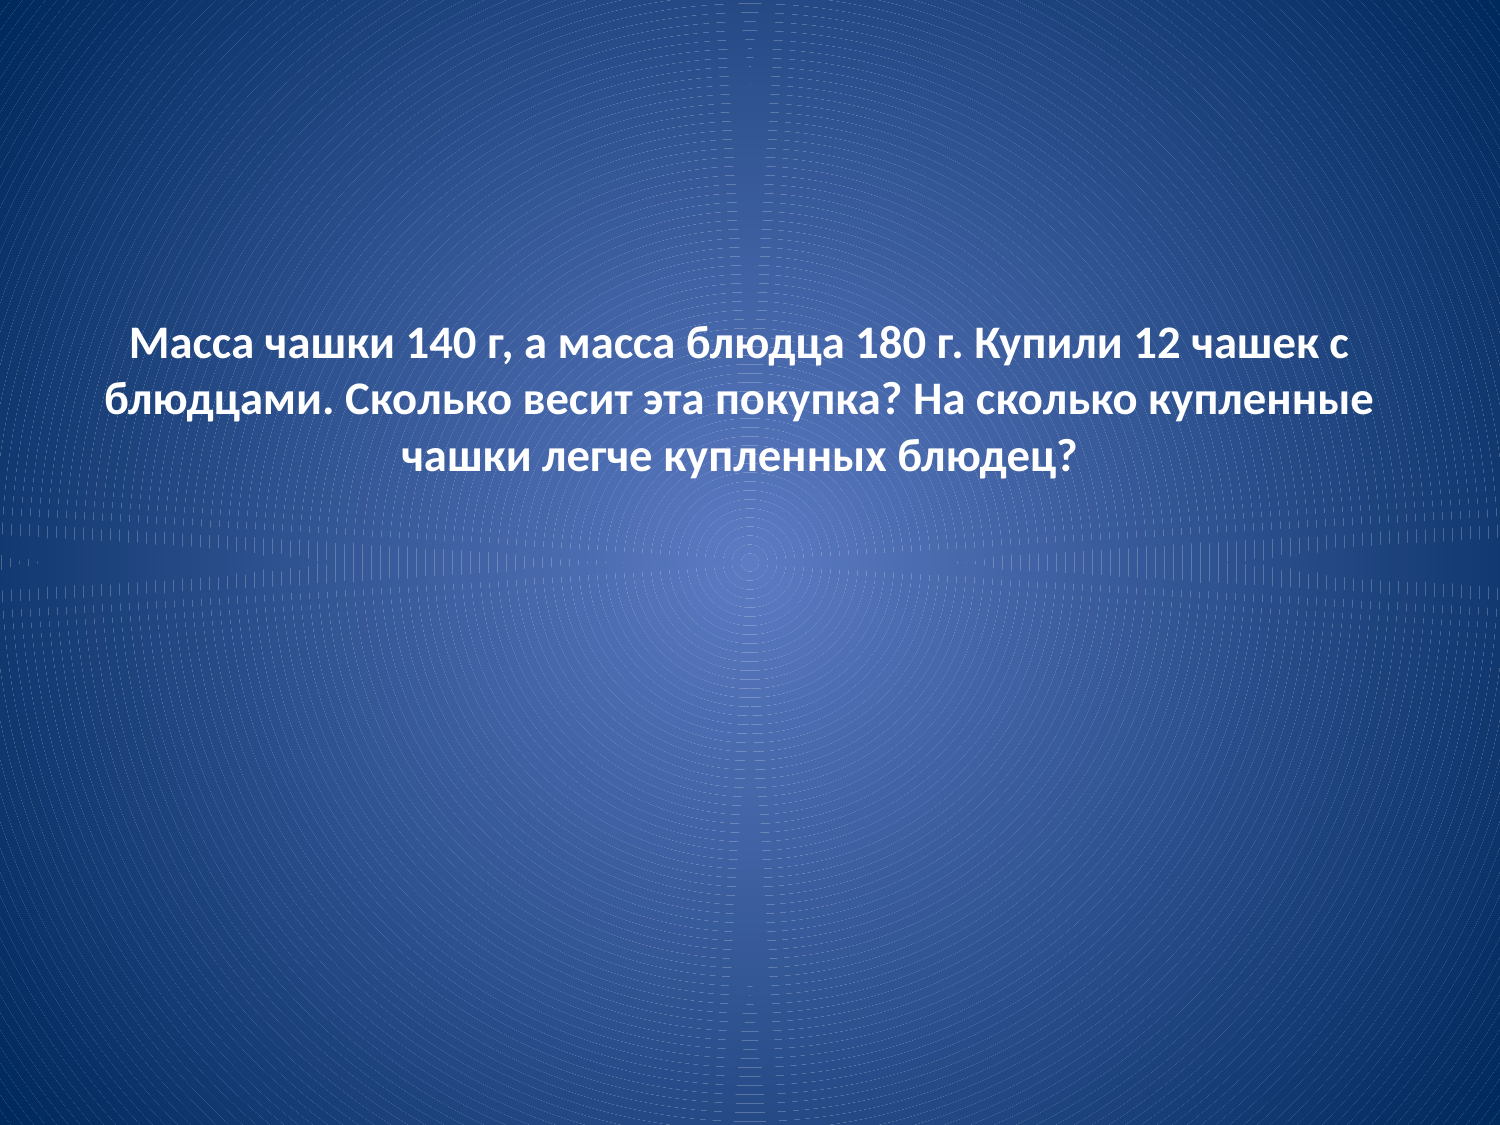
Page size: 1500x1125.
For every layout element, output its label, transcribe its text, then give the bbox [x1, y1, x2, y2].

title Масса чашки 140 г, а масса блюдца 180 г. Купили 12 чашек с блюдцами. Сколько весит эта покупка? На сколько купленные чашки легче купленных блюдец? [64, 302, 1415, 491]
